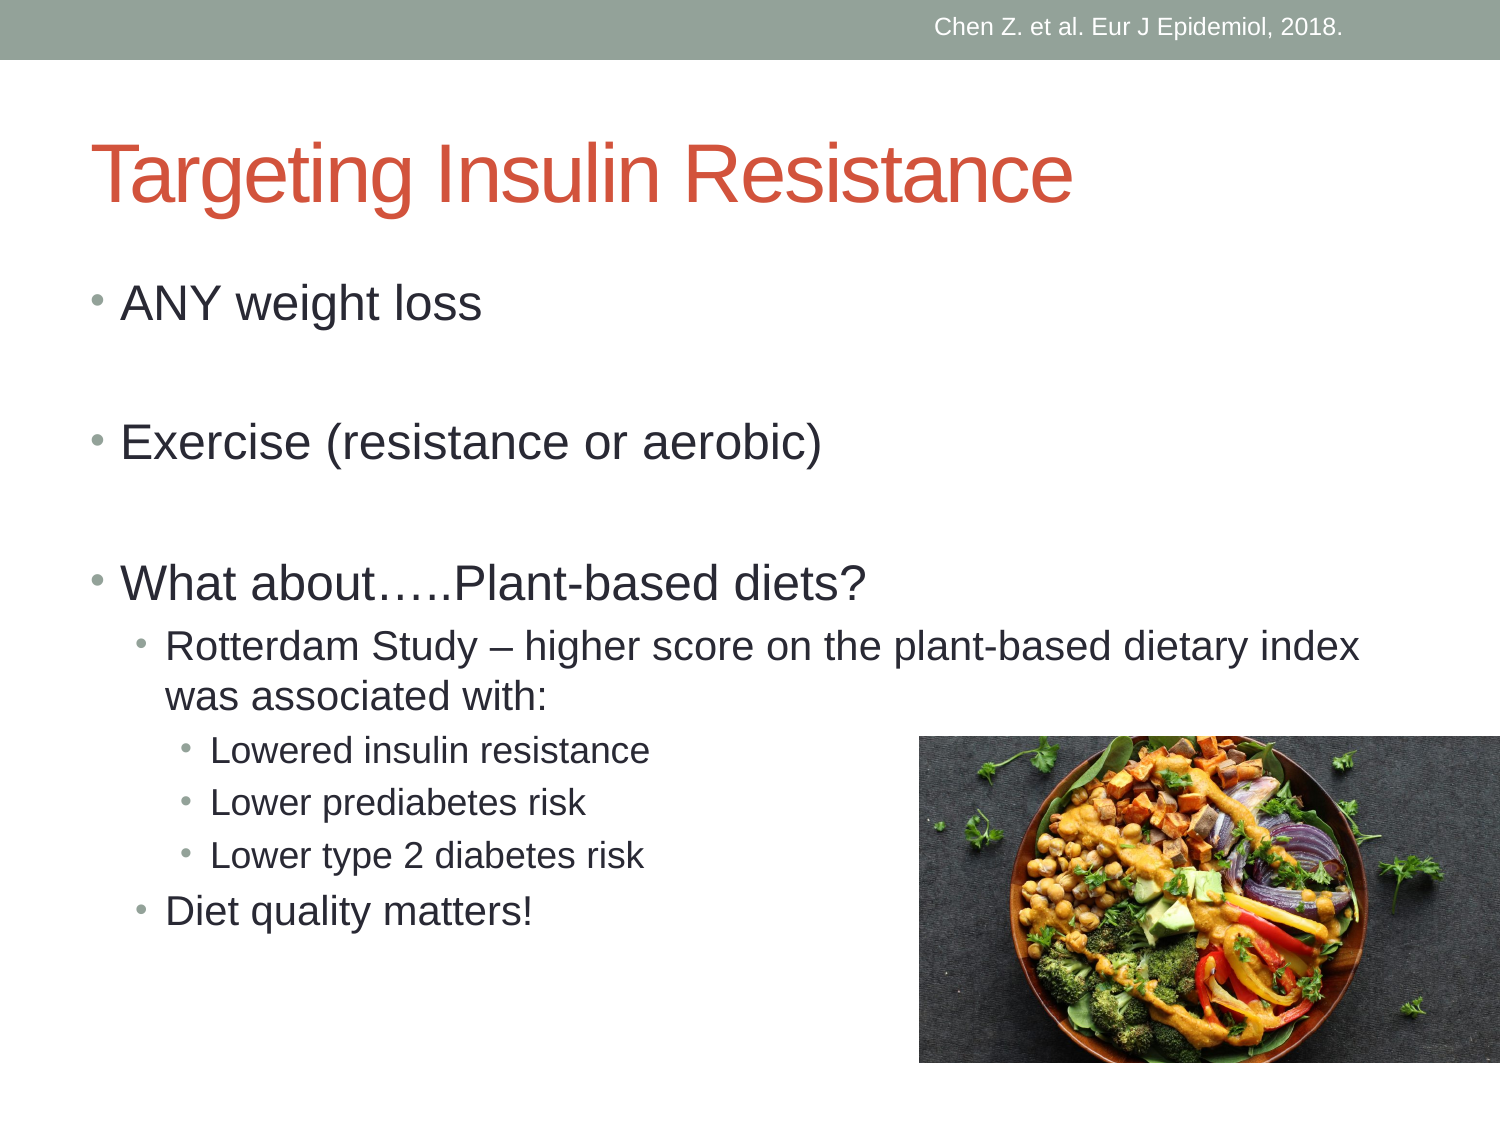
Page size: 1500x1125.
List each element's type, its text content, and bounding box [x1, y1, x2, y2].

title Targeting Insulin Resistance [75, 87, 1425, 250]
picture [919, 735, 1500, 1063]
list ANY weight loss Exercise (resistance or aerobic) What about…..Plant-based diets? Rotterdam Study – higher score on the plant-based dietary index was associated with: Lowered insulin resistance Lower prediabetes risk Lower type 2 diabetes risk Diet quality matters! [75, 262, 1425, 1063]
footer Chen Z. et al. Eur J Epidemiol, 2018. [801, 0, 1477, 53]
